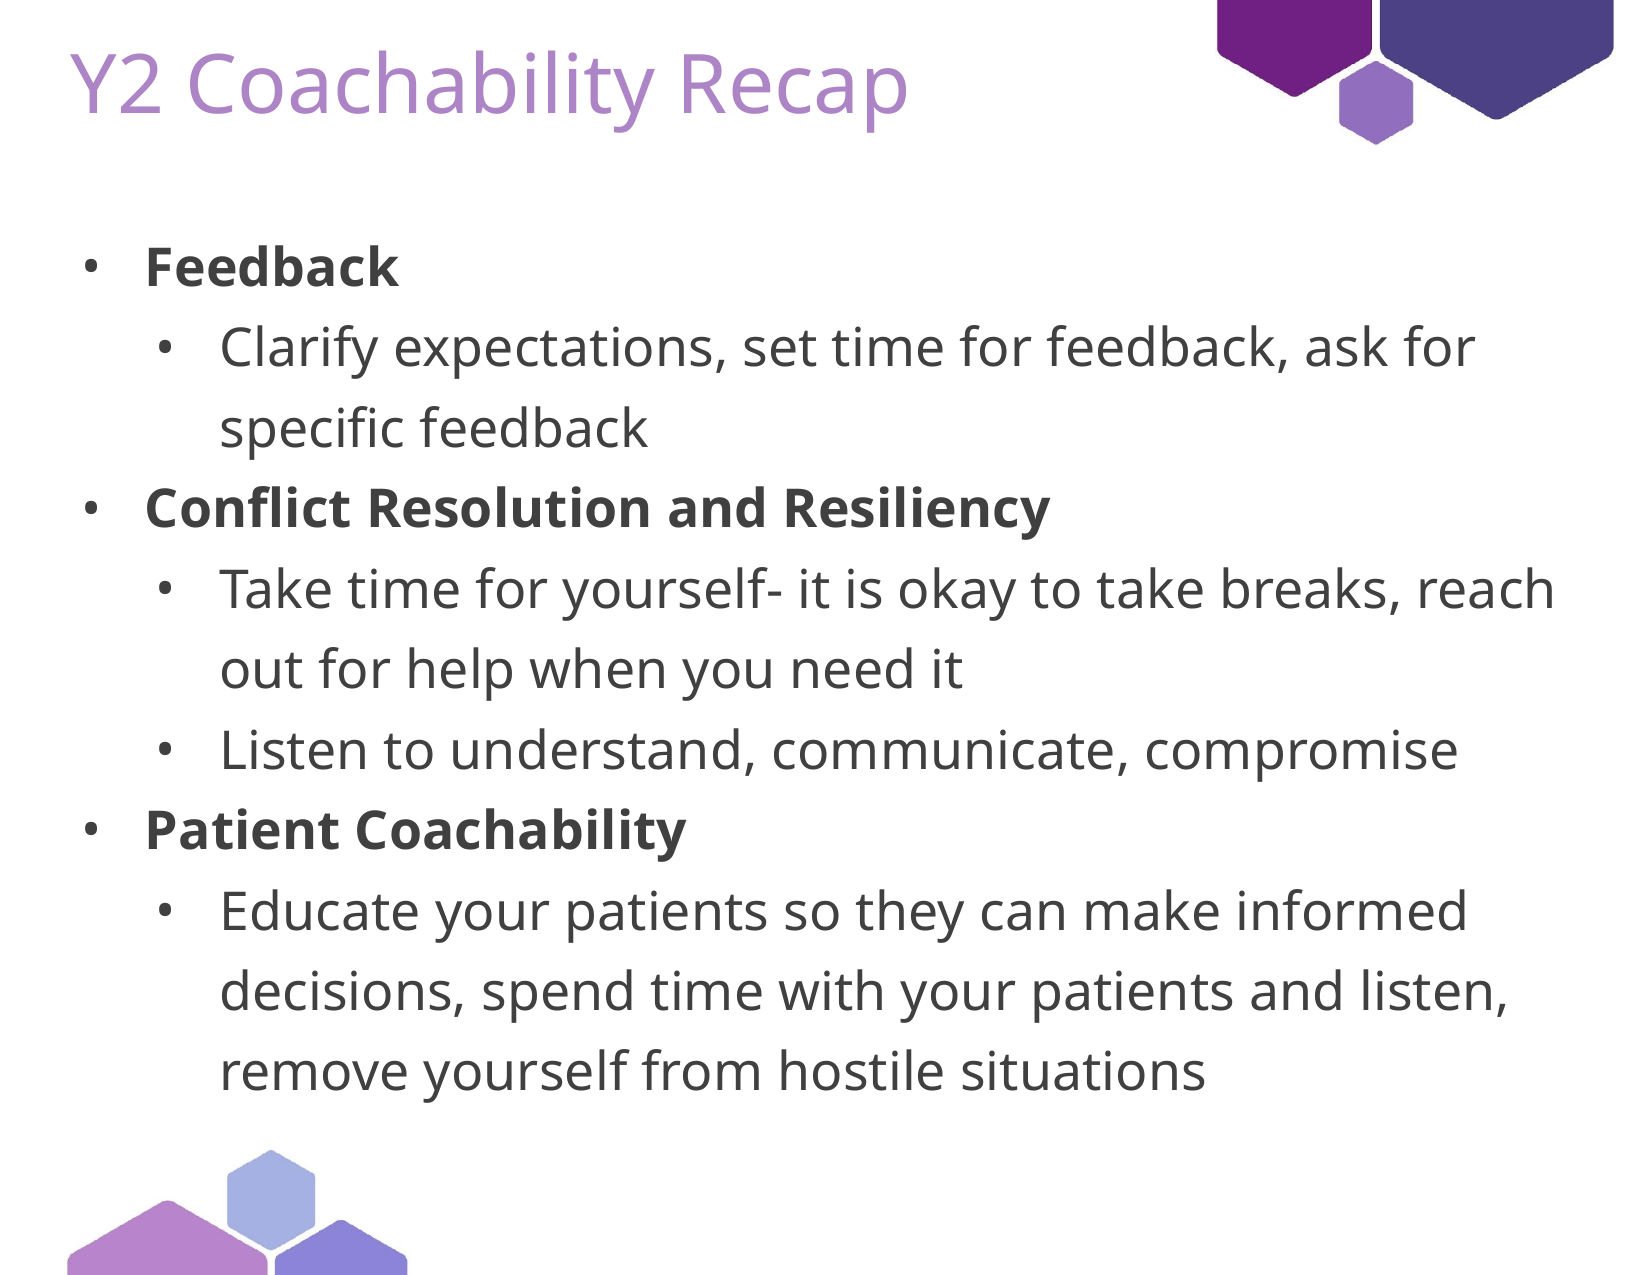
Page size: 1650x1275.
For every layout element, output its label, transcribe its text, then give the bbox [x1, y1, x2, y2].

list Feedback Clarify expectations, set time for feedback, ask for specific feedback Conflict Resolution and Resiliency Take time for yourself- it is okay to take breaks, reach out for help when you need it Listen to understand, communicate, compromise Patient Coachability Educate your patients so they can make informed decisions, spend time with your patients and listen, remove yourself from hostile situations [55, 209, 1591, 1110]
title Y2 Coachability Recap [55, 35, 1243, 209]
picture [0, 1139, 417, 1275]
picture [1189, 0, 1650, 165]
